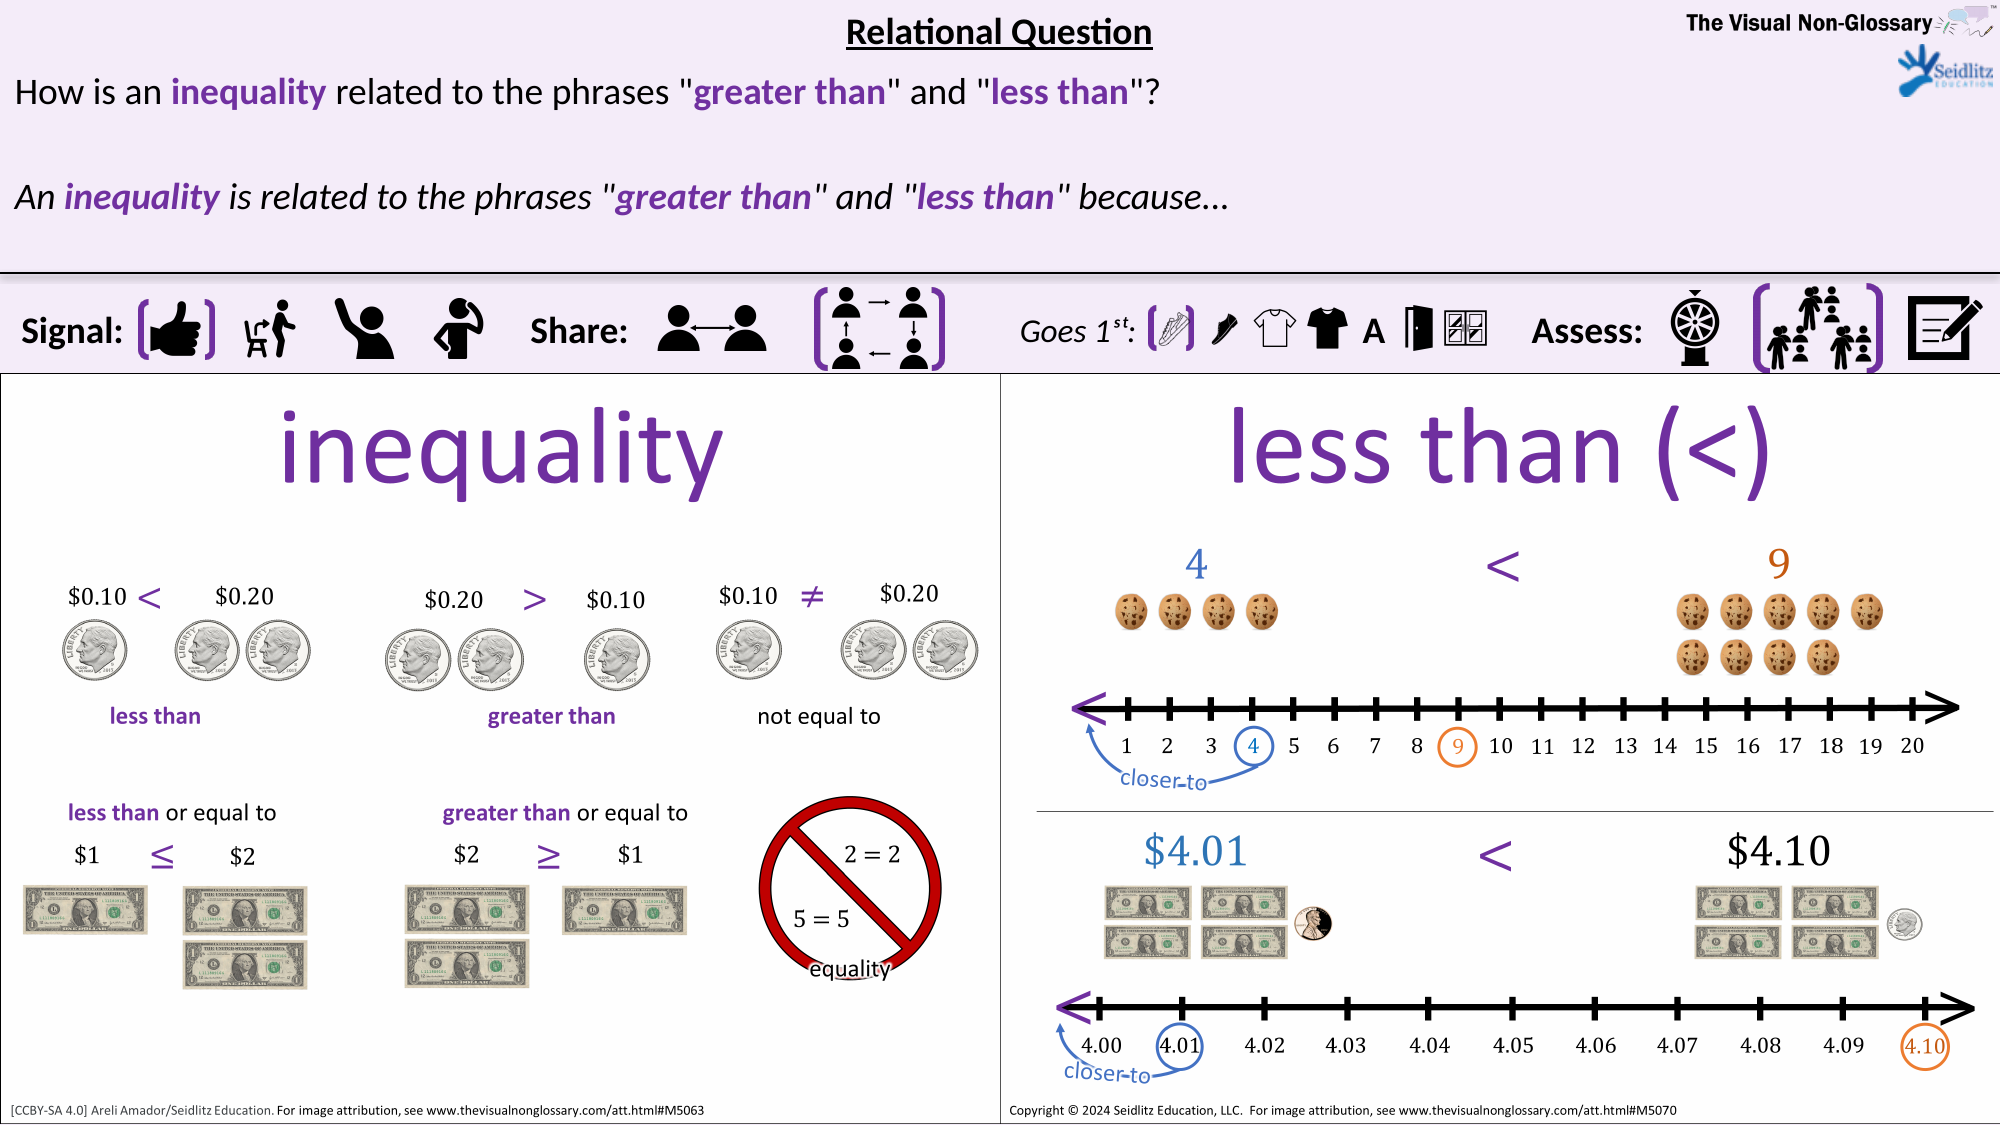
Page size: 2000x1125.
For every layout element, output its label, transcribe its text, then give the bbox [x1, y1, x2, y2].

text_box A [1347, 298, 1401, 359]
text_box Signal: [6, 298, 138, 359]
picture [334, 298, 395, 359]
picture [1657, 290, 1733, 367]
picture [1907, 290, 1984, 367]
picture [0, 283, 2000, 1124]
text_box An inequality is related to the phrases "greater than" and "less than" because... [0, 164, 2000, 225]
picture [814, 287, 946, 371]
text_box Share: [515, 298, 644, 359]
picture [1396, 305, 1489, 352]
picture [1672, 0, 2000, 40]
picture [1898, 44, 1993, 97]
picture [1202, 310, 1241, 349]
picture [1304, 305, 1351, 352]
picture [137, 298, 215, 361]
picture [1252, 305, 1298, 352]
text_box How is an inequality related to the phrases "greater than" and "less than"? [0, 59, 2000, 120]
text_box Relational Question [831, 0, 1169, 59]
text_box Goes 1ˢᵗ: [1005, 301, 1152, 357]
picture [656, 305, 769, 352]
picture [1148, 305, 1195, 352]
picture [239, 298, 301, 359]
picture [428, 298, 490, 359]
text_box Assess: [1516, 298, 1652, 359]
